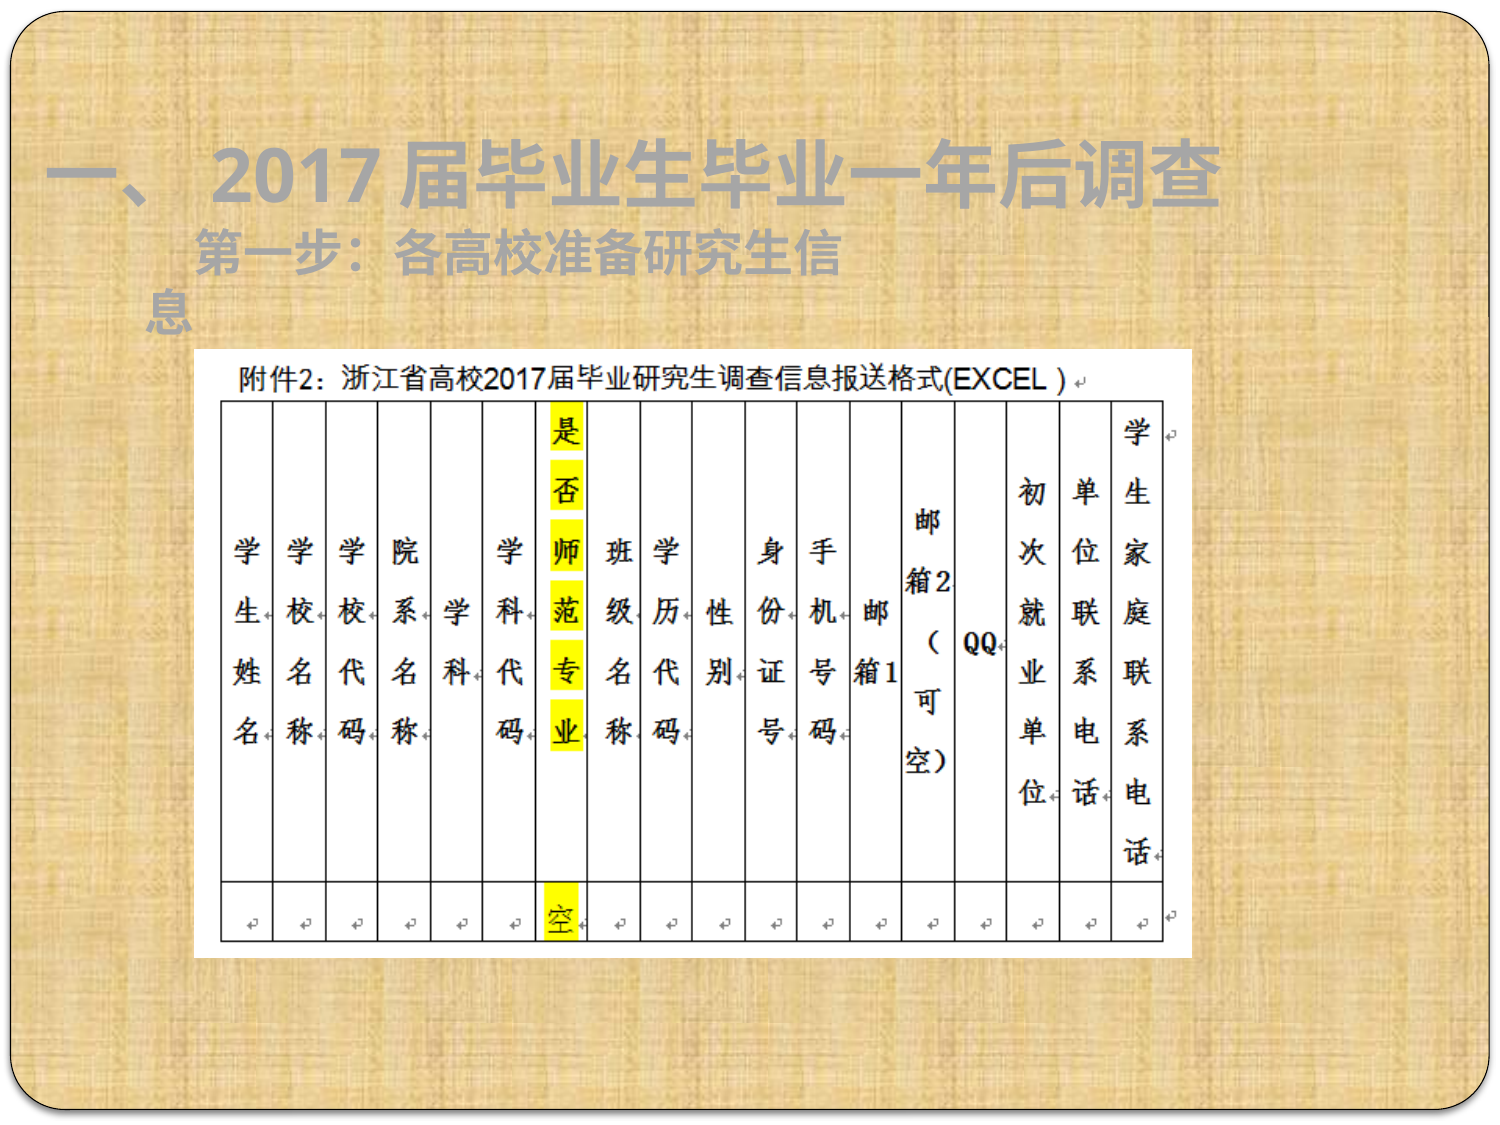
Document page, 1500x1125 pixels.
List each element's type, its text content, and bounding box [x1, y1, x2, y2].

title 一、2017届毕业生毕业一年后调查 [29, 45, 1351, 233]
picture [12, 12, 1488, 1108]
text_box 第一步：各高校准备研究生信息 [129, 243, 861, 319]
